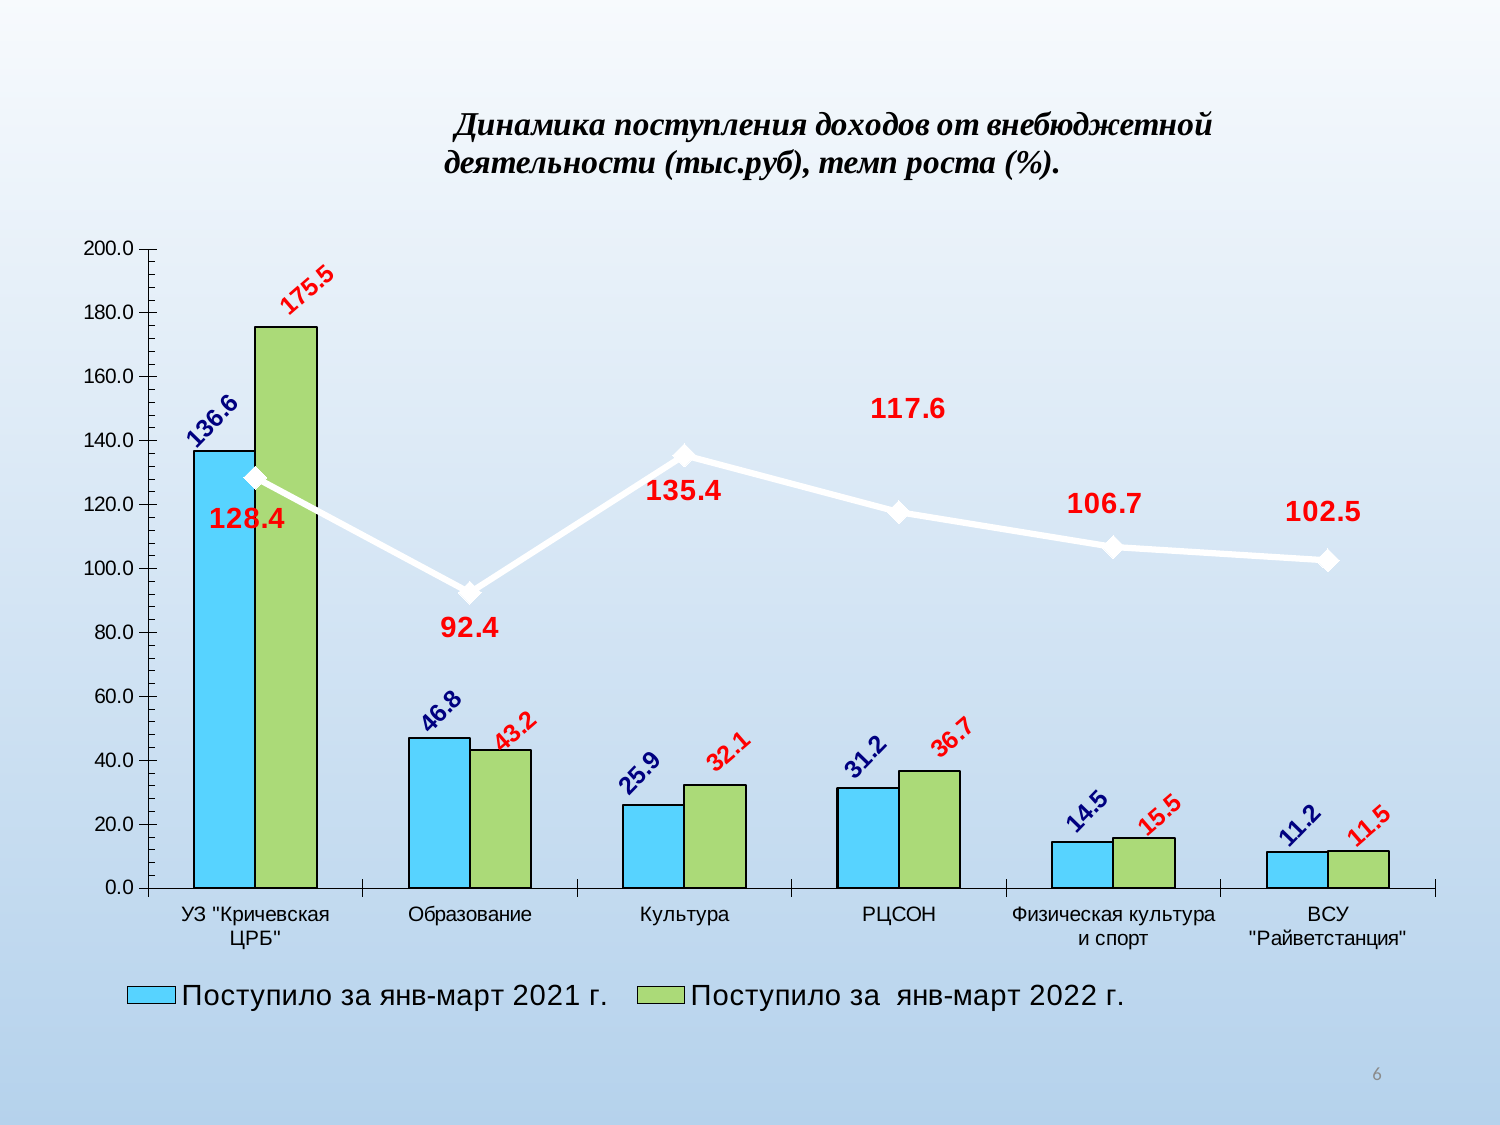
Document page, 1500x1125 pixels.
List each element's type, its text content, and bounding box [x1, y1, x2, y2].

slide_number 6 [1059, 1042, 1397, 1103]
chart [46, 94, 1454, 1031]
